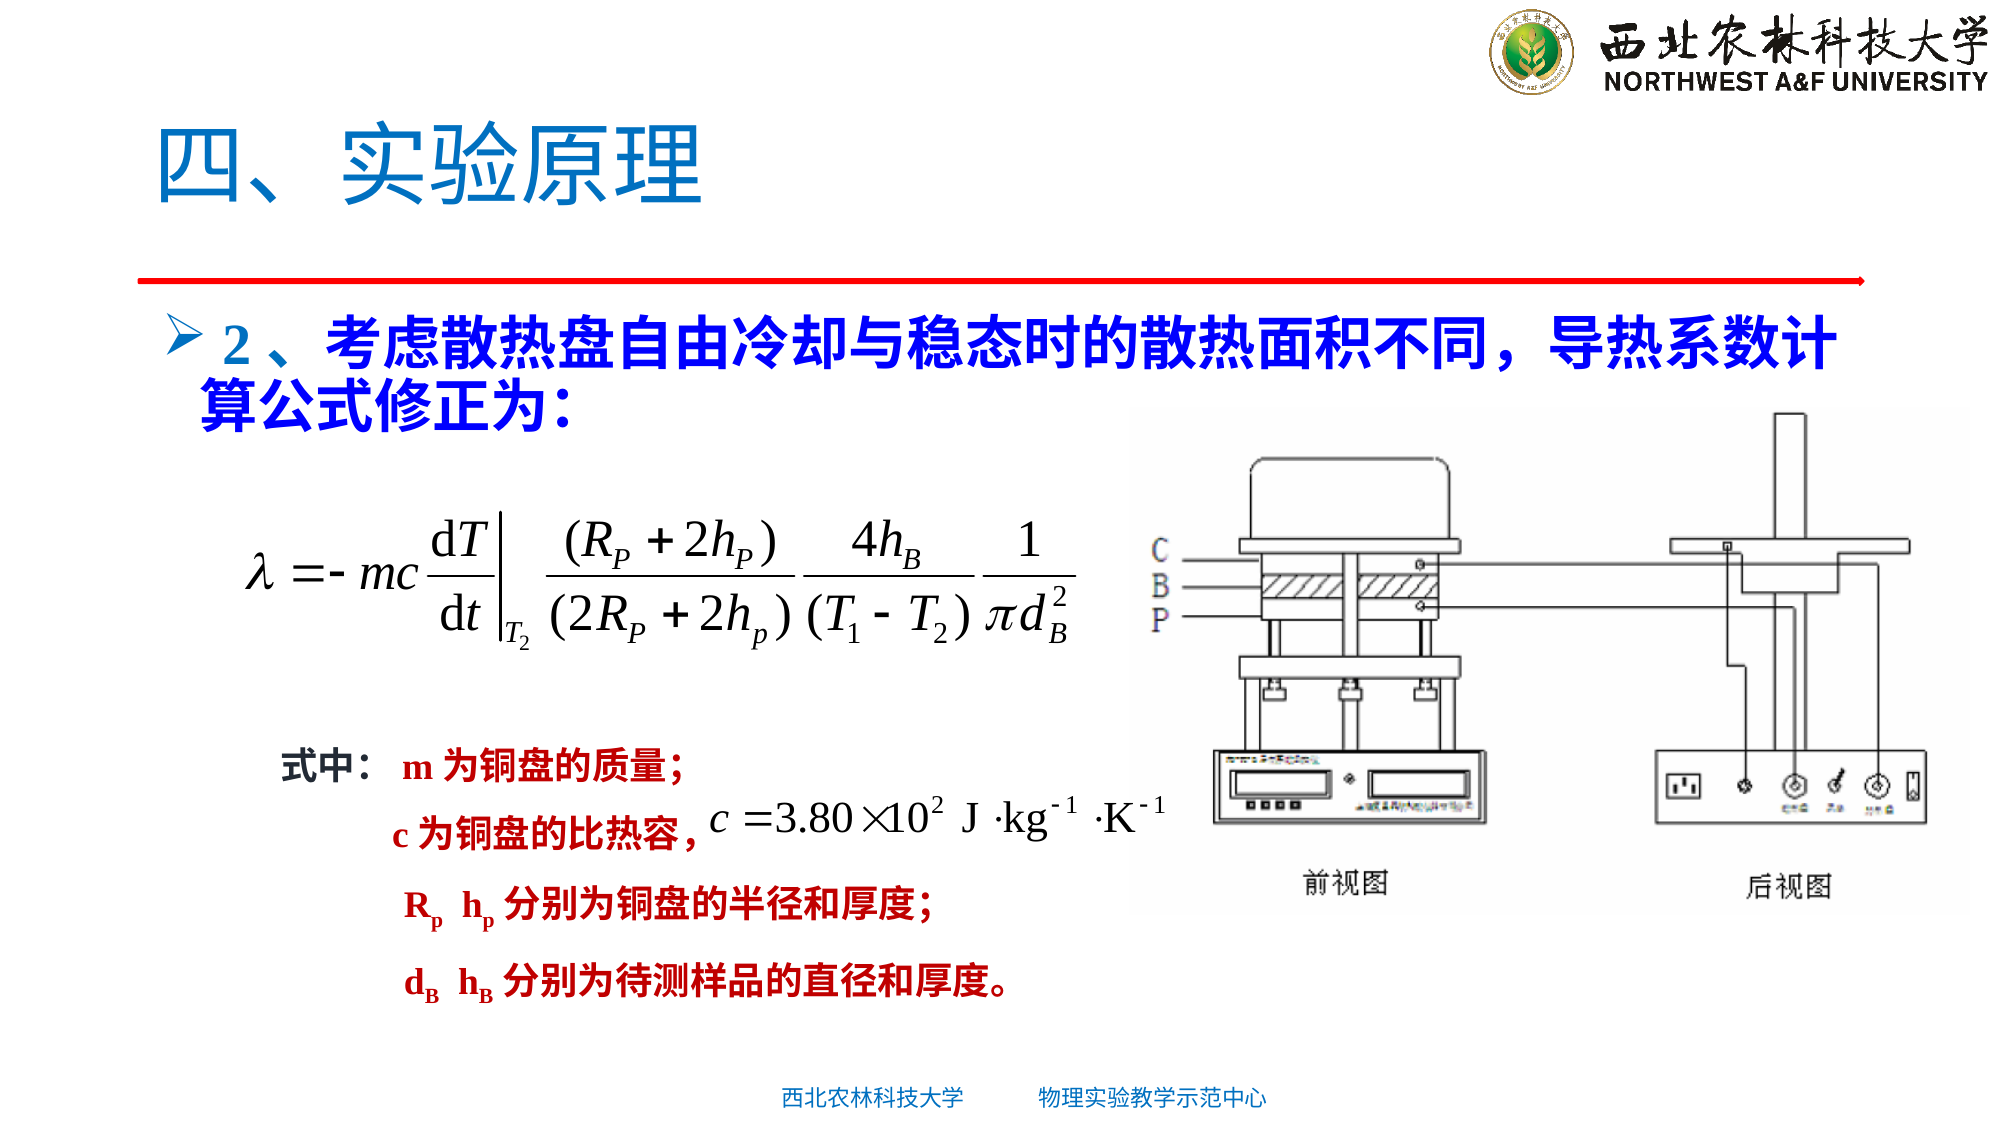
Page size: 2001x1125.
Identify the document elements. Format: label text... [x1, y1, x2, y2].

picture [703, 400, 1970, 915]
picture [1489, 9, 1988, 95]
text_box 式中：m为铜盘的质量； c为铜盘的比热容， Rp hp分别为铜盘的半径和厚度； dB hB分别为待测样品的直径和厚度。 [265, 712, 1094, 1125]
picture [236, 501, 1088, 664]
title 四、实验原理 [138, 60, 1864, 278]
list 2、考虑散热盘自由冷却与稳态时的散热面积不同，导热系数计算公式修正为： [146, 306, 1872, 1021]
